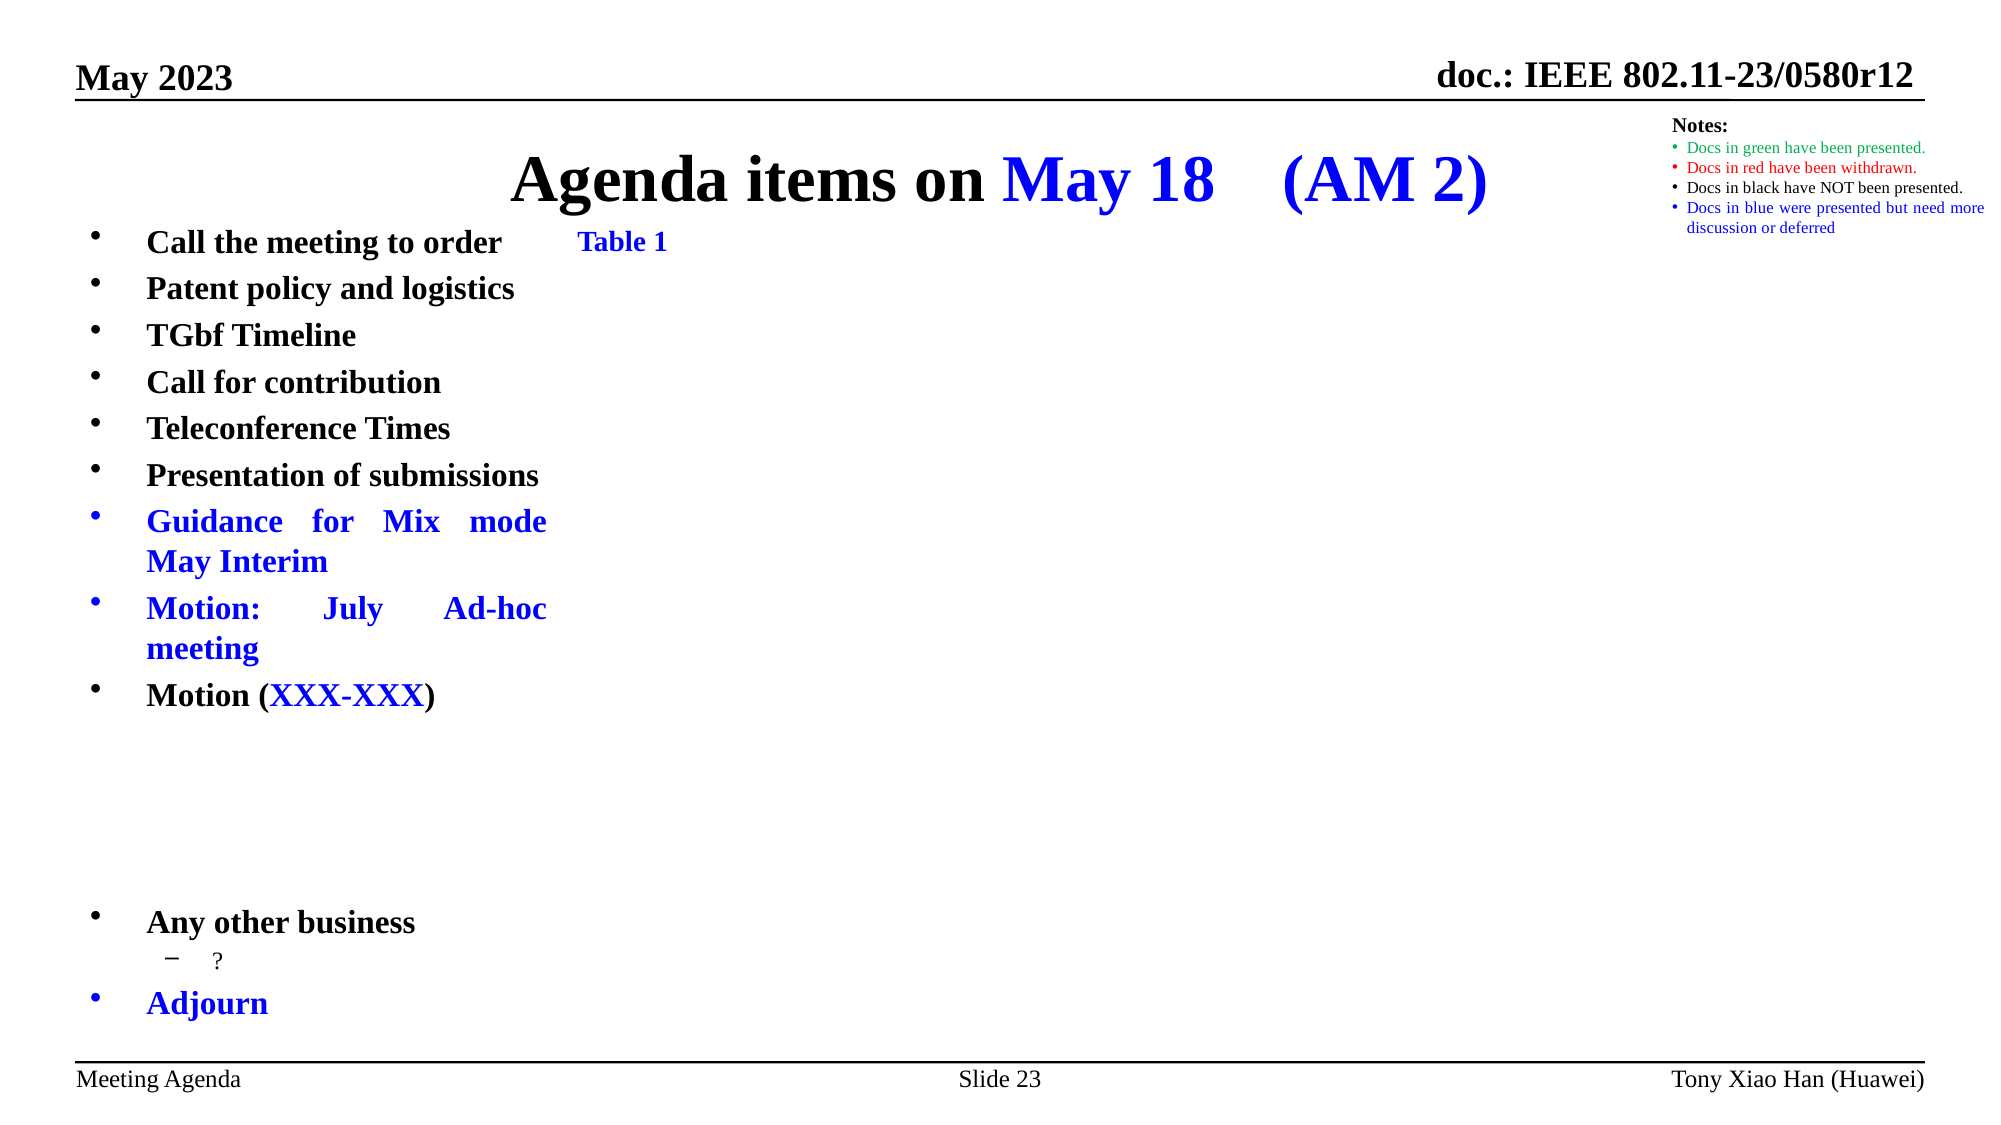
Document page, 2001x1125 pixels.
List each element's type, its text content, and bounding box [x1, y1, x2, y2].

text_box Notes: Docs in green have been presented. Docs in red have been withdrawn. Docs in black have NOT been presented. Docs in blue were presented but need more discussion or deferred [1657, 104, 2000, 246]
text_box Call the meeting to order Patent policy and logistics TGbf Timeline Call for contribution Teleconference Times Presentation of submissions Guidance for Mix mode May Interim Motion: July Ad-hoc meeting Motion (XXX-XXX) Any other business ? Adjourn [75, 212, 563, 1058]
text_box Agenda items on May 18 (AM 2) [362, 87, 1638, 263]
text_box Table 1 [562, 224, 713, 256]
